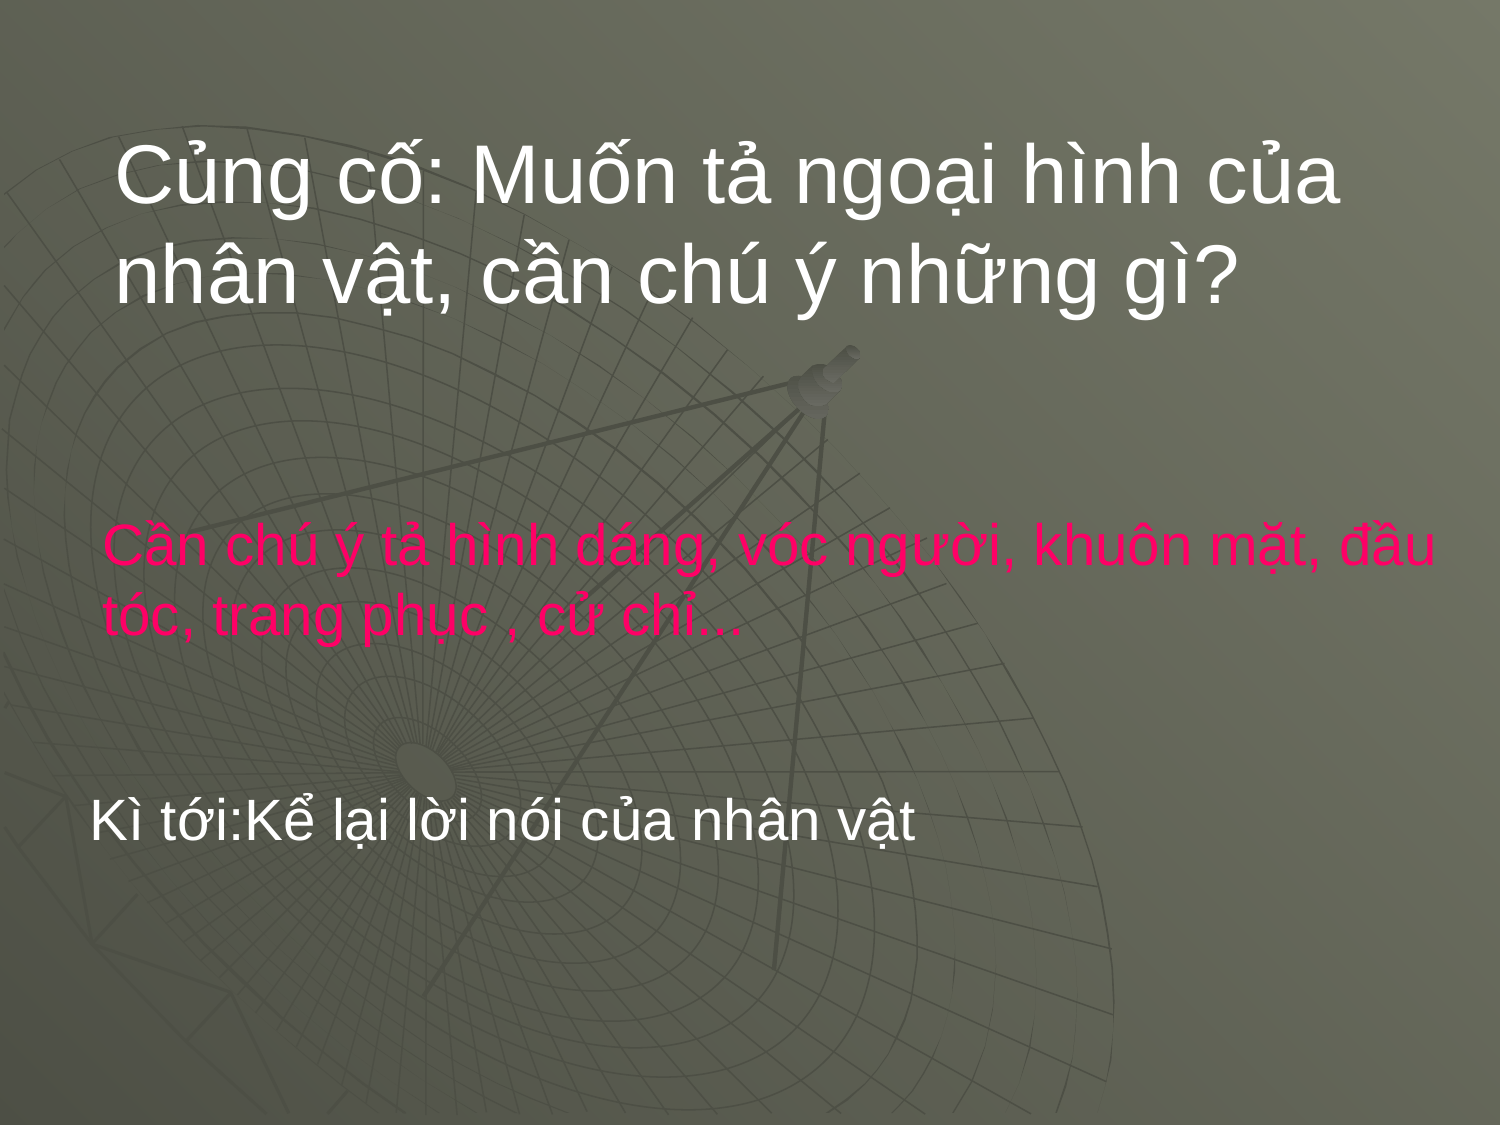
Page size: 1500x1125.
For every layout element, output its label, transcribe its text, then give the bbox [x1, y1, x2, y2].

text_box Củng cố: Muốn tả ngoại hình của nhân vật, cần chú ý những gì? [99, 112, 1500, 328]
text_box Cần chú ý tả hình dáng, vóc người, khuôn mặt, đầu tóc, trang phục , cử chỉ... [87, 499, 1500, 655]
text_box Kì tới:Kể lại lời nói của nhân vật [75, 774, 1388, 860]
